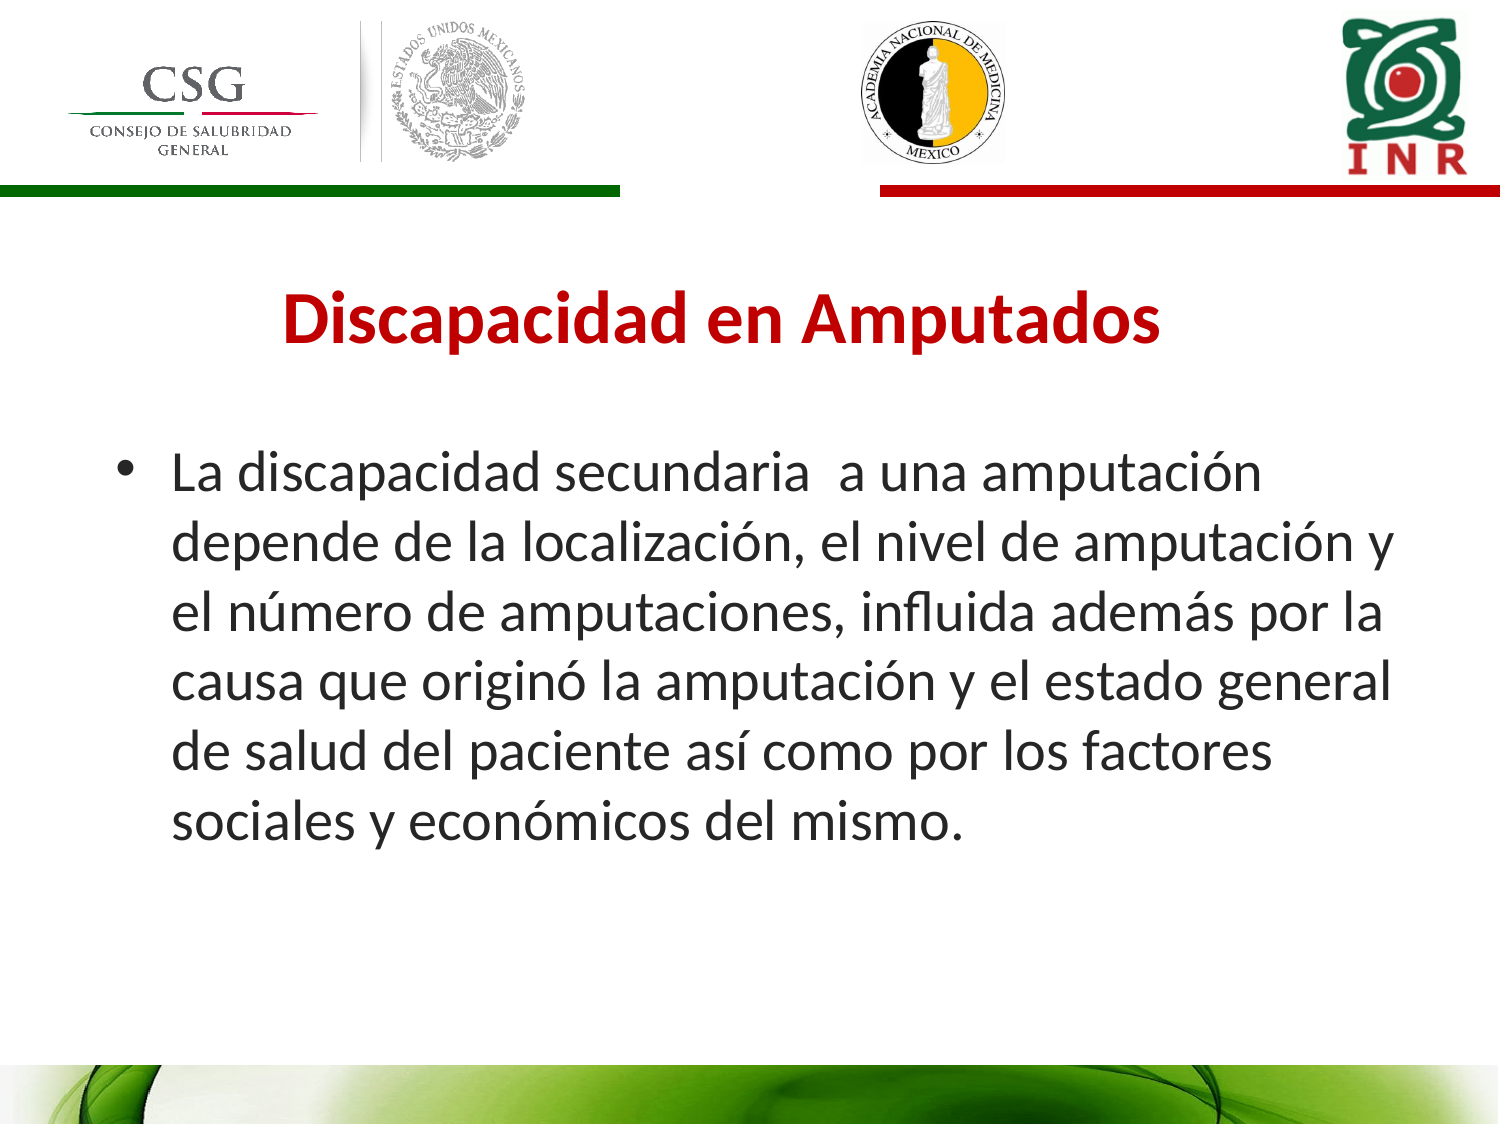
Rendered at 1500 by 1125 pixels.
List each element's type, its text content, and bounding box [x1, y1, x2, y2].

picture [0, 1065, 1500, 1124]
picture [1341, 11, 1468, 181]
picture [861, 20, 1005, 165]
list La discapacidad secundaria a una amputación depende de la localización, el nivel de amputación y el número de amputaciones, influida además por la causa que originó la amputación y el estado general de salud del paciente así como por los factores sociales y económicos del mismo. [100, 425, 1417, 950]
text_box Discapacidad en Amputados [267, 261, 1244, 367]
picture [66, 21, 526, 163]
